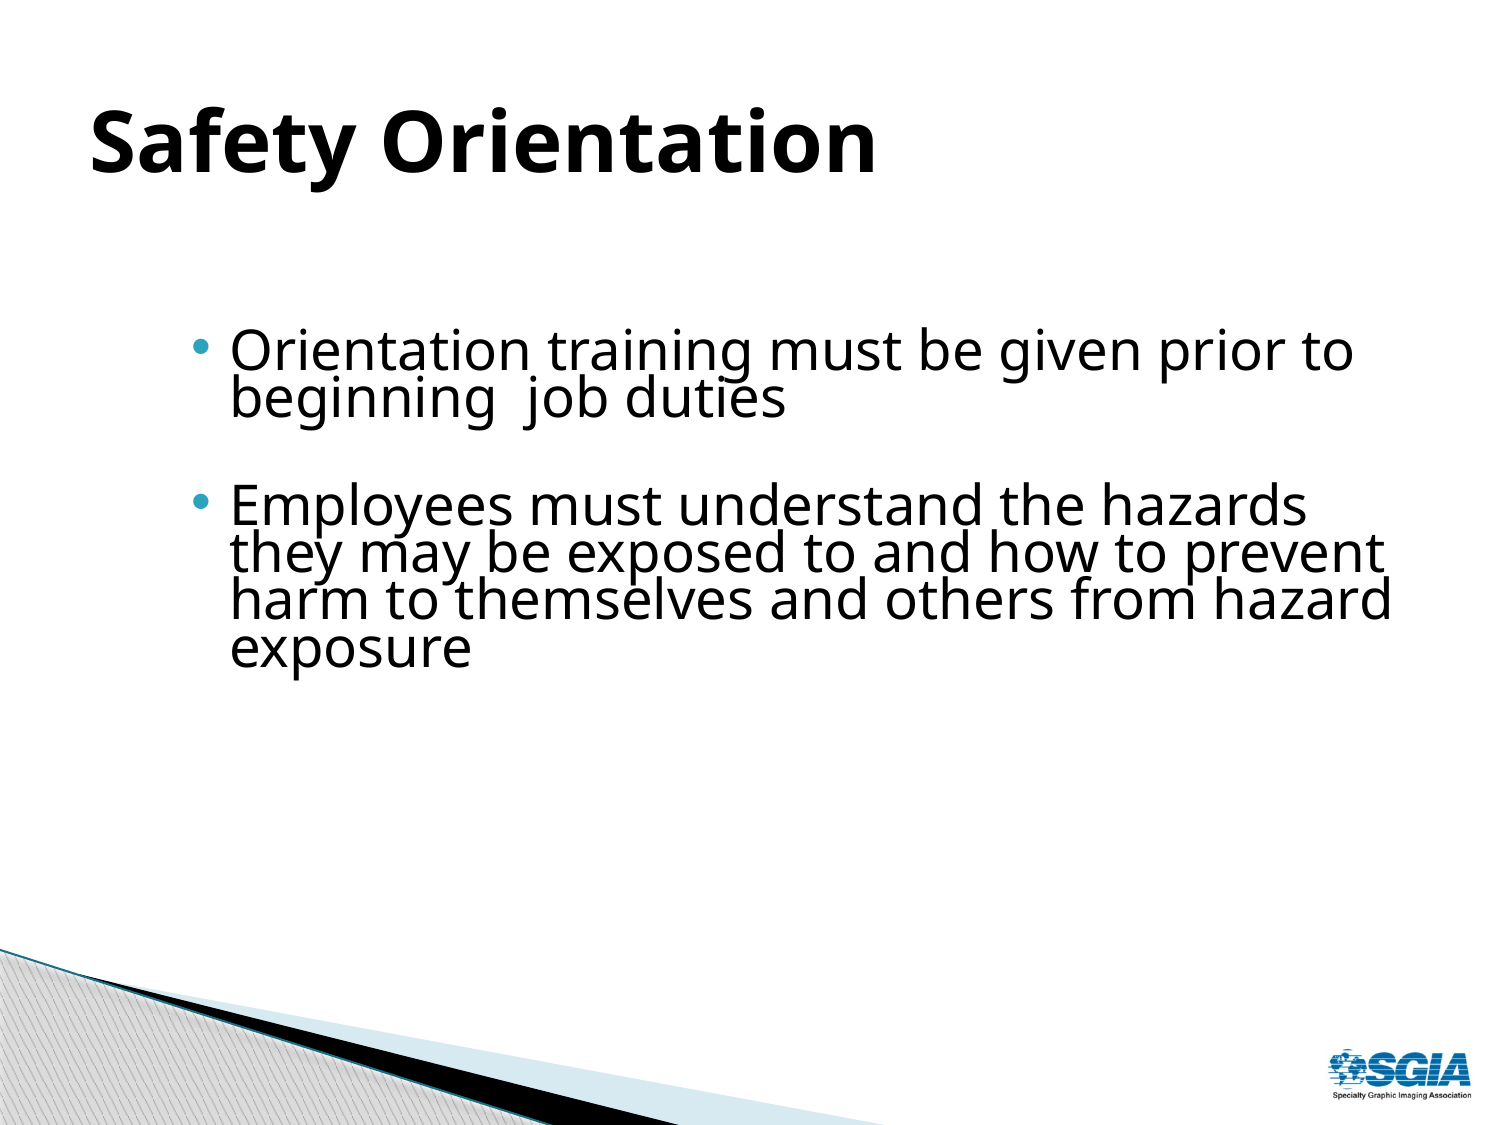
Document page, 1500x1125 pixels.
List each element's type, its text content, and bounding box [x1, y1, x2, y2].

list Orientation training must be given prior to beginning job duties Employees must understand the hazards they may be exposed to and how to prevent harm to themselves and others from hazard exposure [112, 324, 1425, 1000]
title Safety Orientation [75, 45, 1425, 233]
picture [1325, 1049, 1475, 1102]
